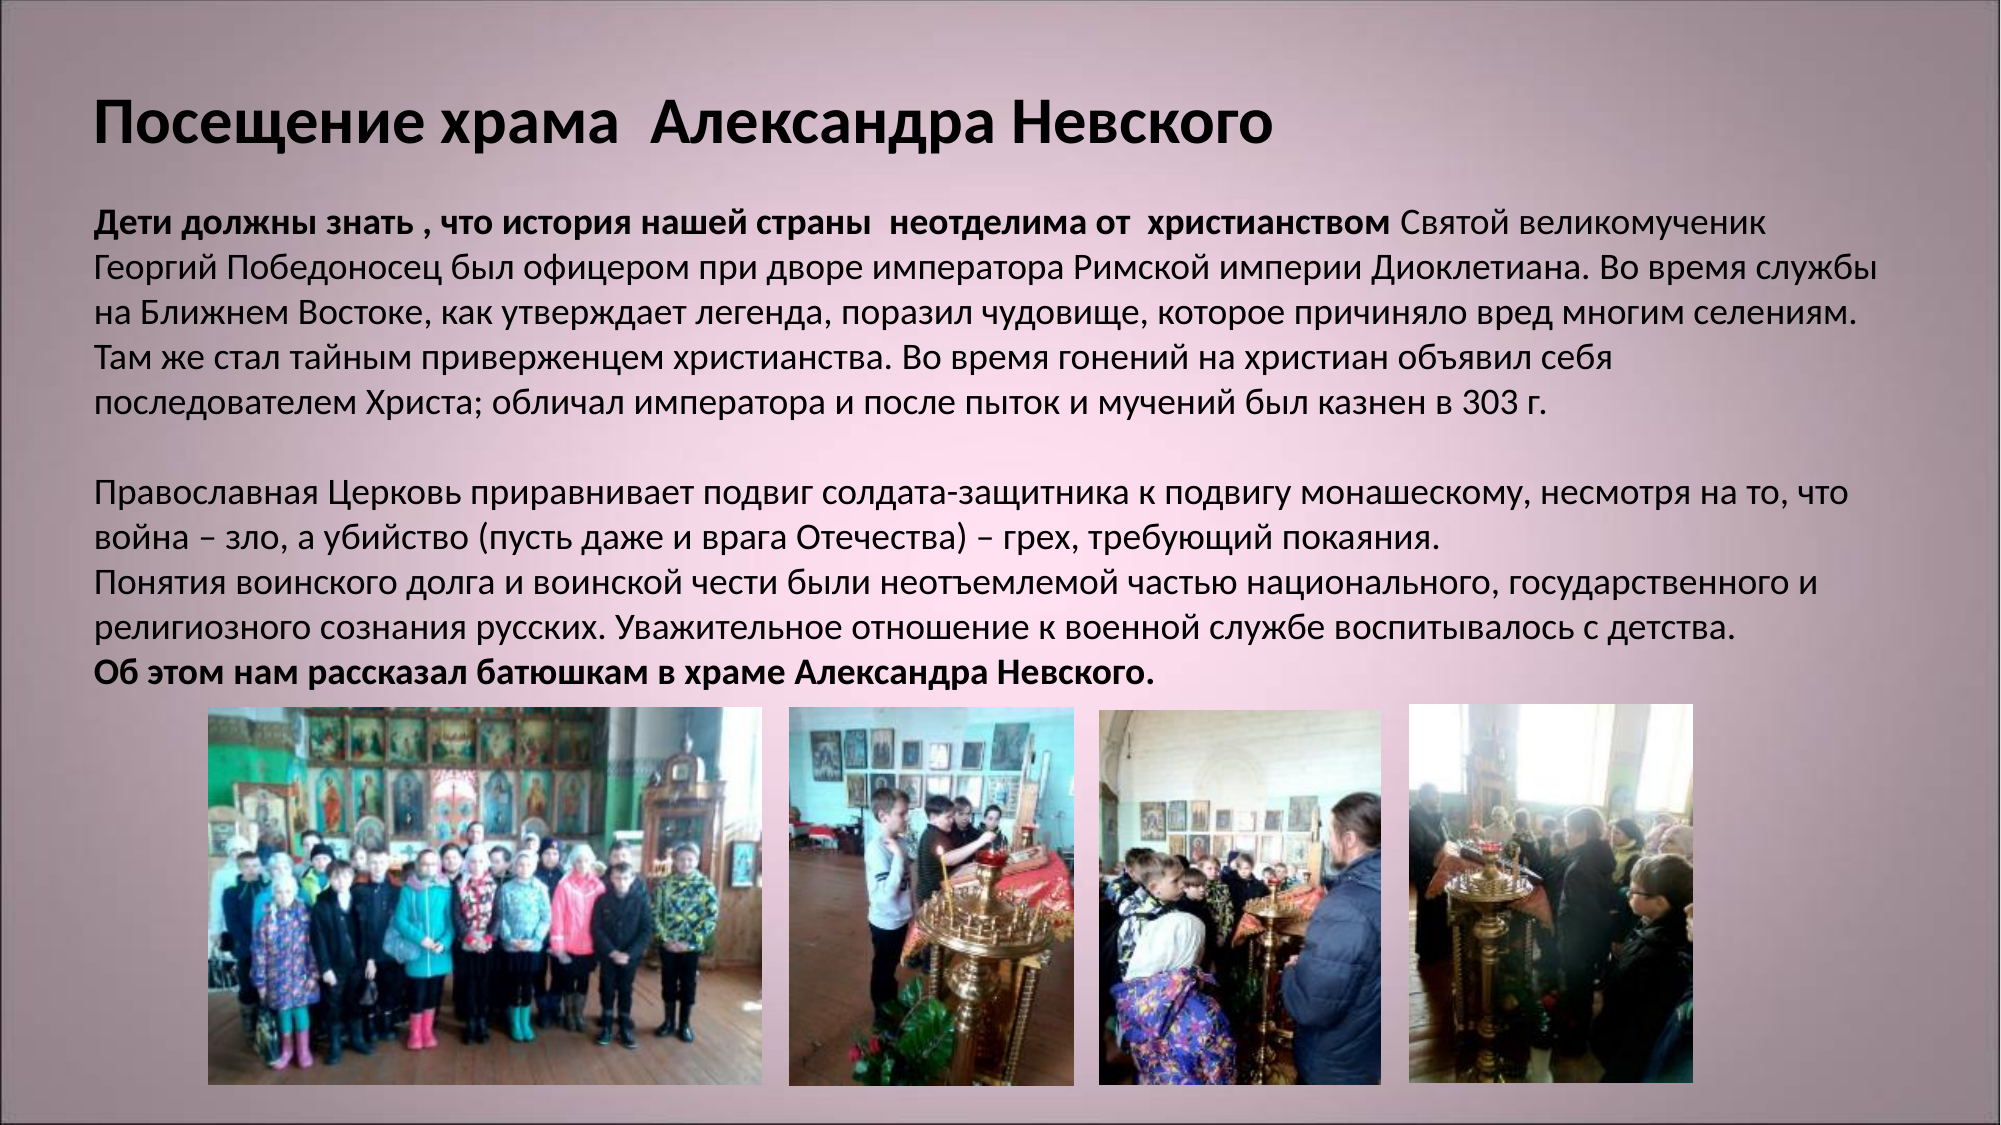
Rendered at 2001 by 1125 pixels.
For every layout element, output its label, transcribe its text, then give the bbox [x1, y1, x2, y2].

picture [0, 0, 2001, 1125]
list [1099, 709, 1382, 1085]
title Посещение храма Александра Невского Дети должны знать , что история нашей страны неотделима от христианством Святой великомученик Георгий Победоносец был офицером при дворе императора Римской империи Диоклетиана. Во время службы на Ближнем Востоке, как утверждает легенда, поразил чудовище, которое причиняло вред многим селениям. Там же стал тайным приверженцем христианства. Во время гонений на христиан объявил себя последователем Христа; обличал императора и после пыток и мучений был казнен в 303 г. Православная Церковь приравнивает подвиг солдата-защитника к подвигу монашескому, несмотря на то, что война – зло, а убийство (пусть даже и врага Отечества) – грех, требующий покаяния. Понятия воинского долга и воинской чести были неотъемлемой частью национального, государственного и религиозного сознания русских. Уважительное отношение к военной службе воспитывалось с детства. Об этом нам рассказал батюшкам в храме Александра Невского. [78, 89, 1898, 490]
